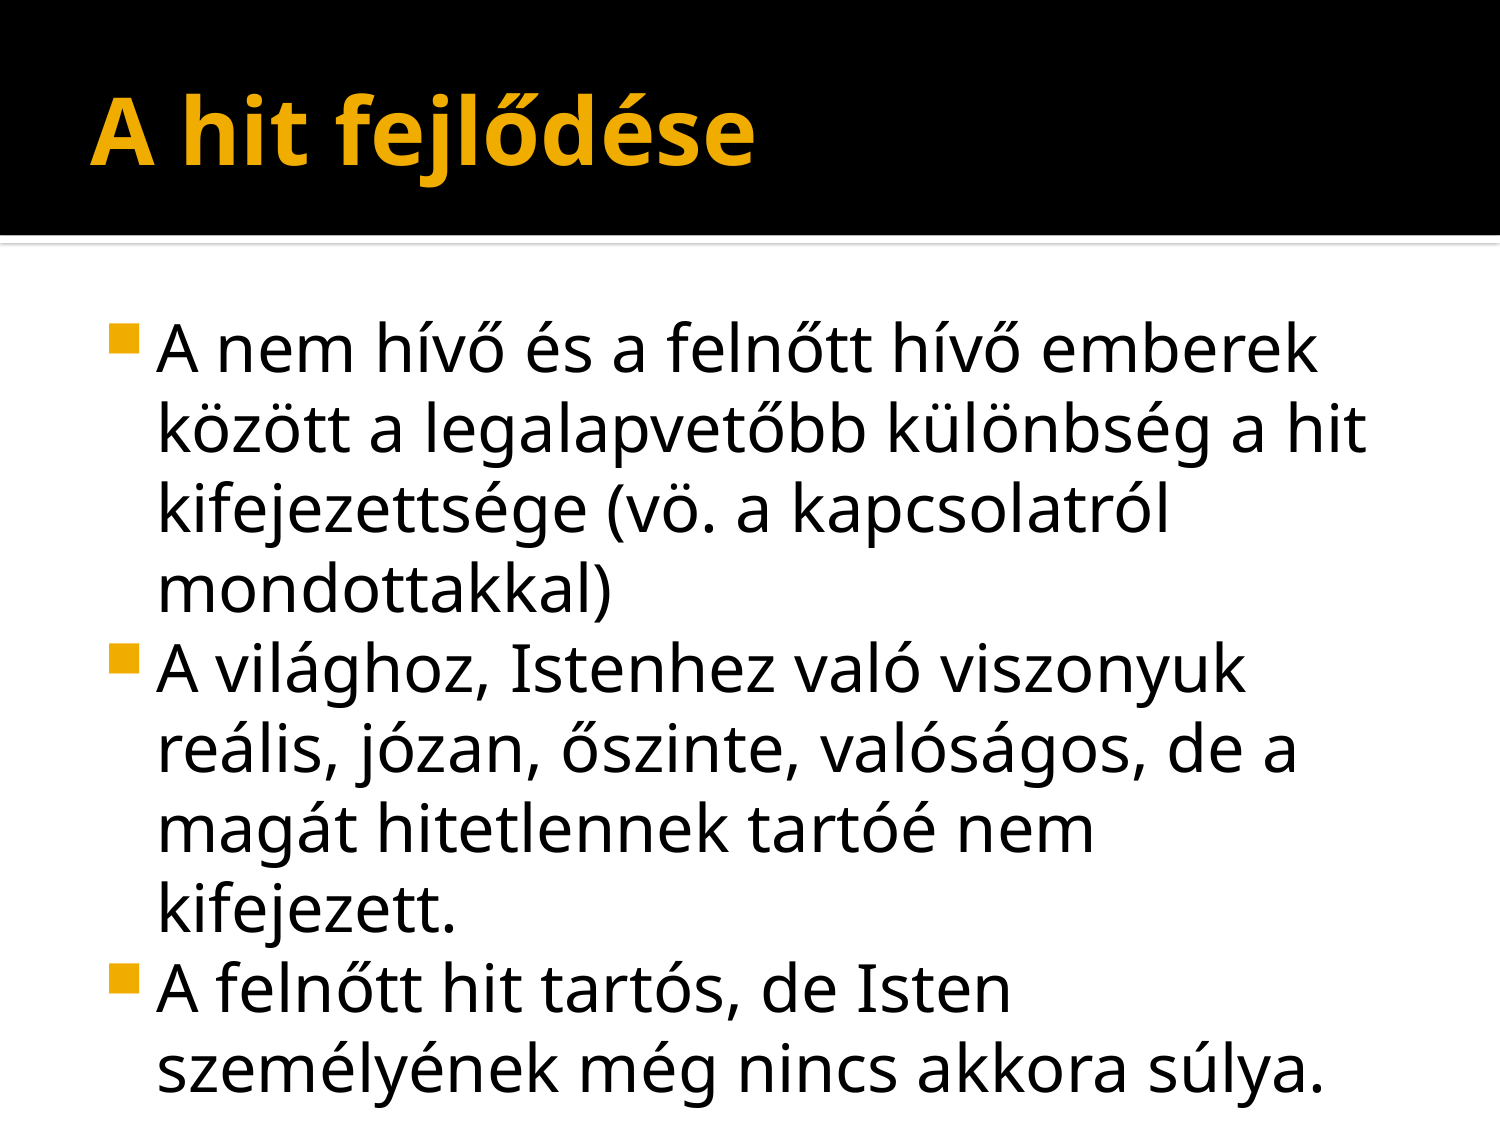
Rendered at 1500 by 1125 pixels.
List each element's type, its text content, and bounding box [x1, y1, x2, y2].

title A hit fejlődése [75, 25, 1425, 231]
list A nem hívő és a felnőtt hívő emberek között a legalapvetőbb különbség a hit kifejezettsége (vö. a kapcsolatról mondottakkal) A világhoz, Istenhez való viszonyuk reális, józan, őszinte, valóságos, de a magát hitetlennek tartóé nem kifejezett. A felnőtt hit tartós, de Isten személyének még nincs akkora súlya. [75, 291, 1425, 1050]
